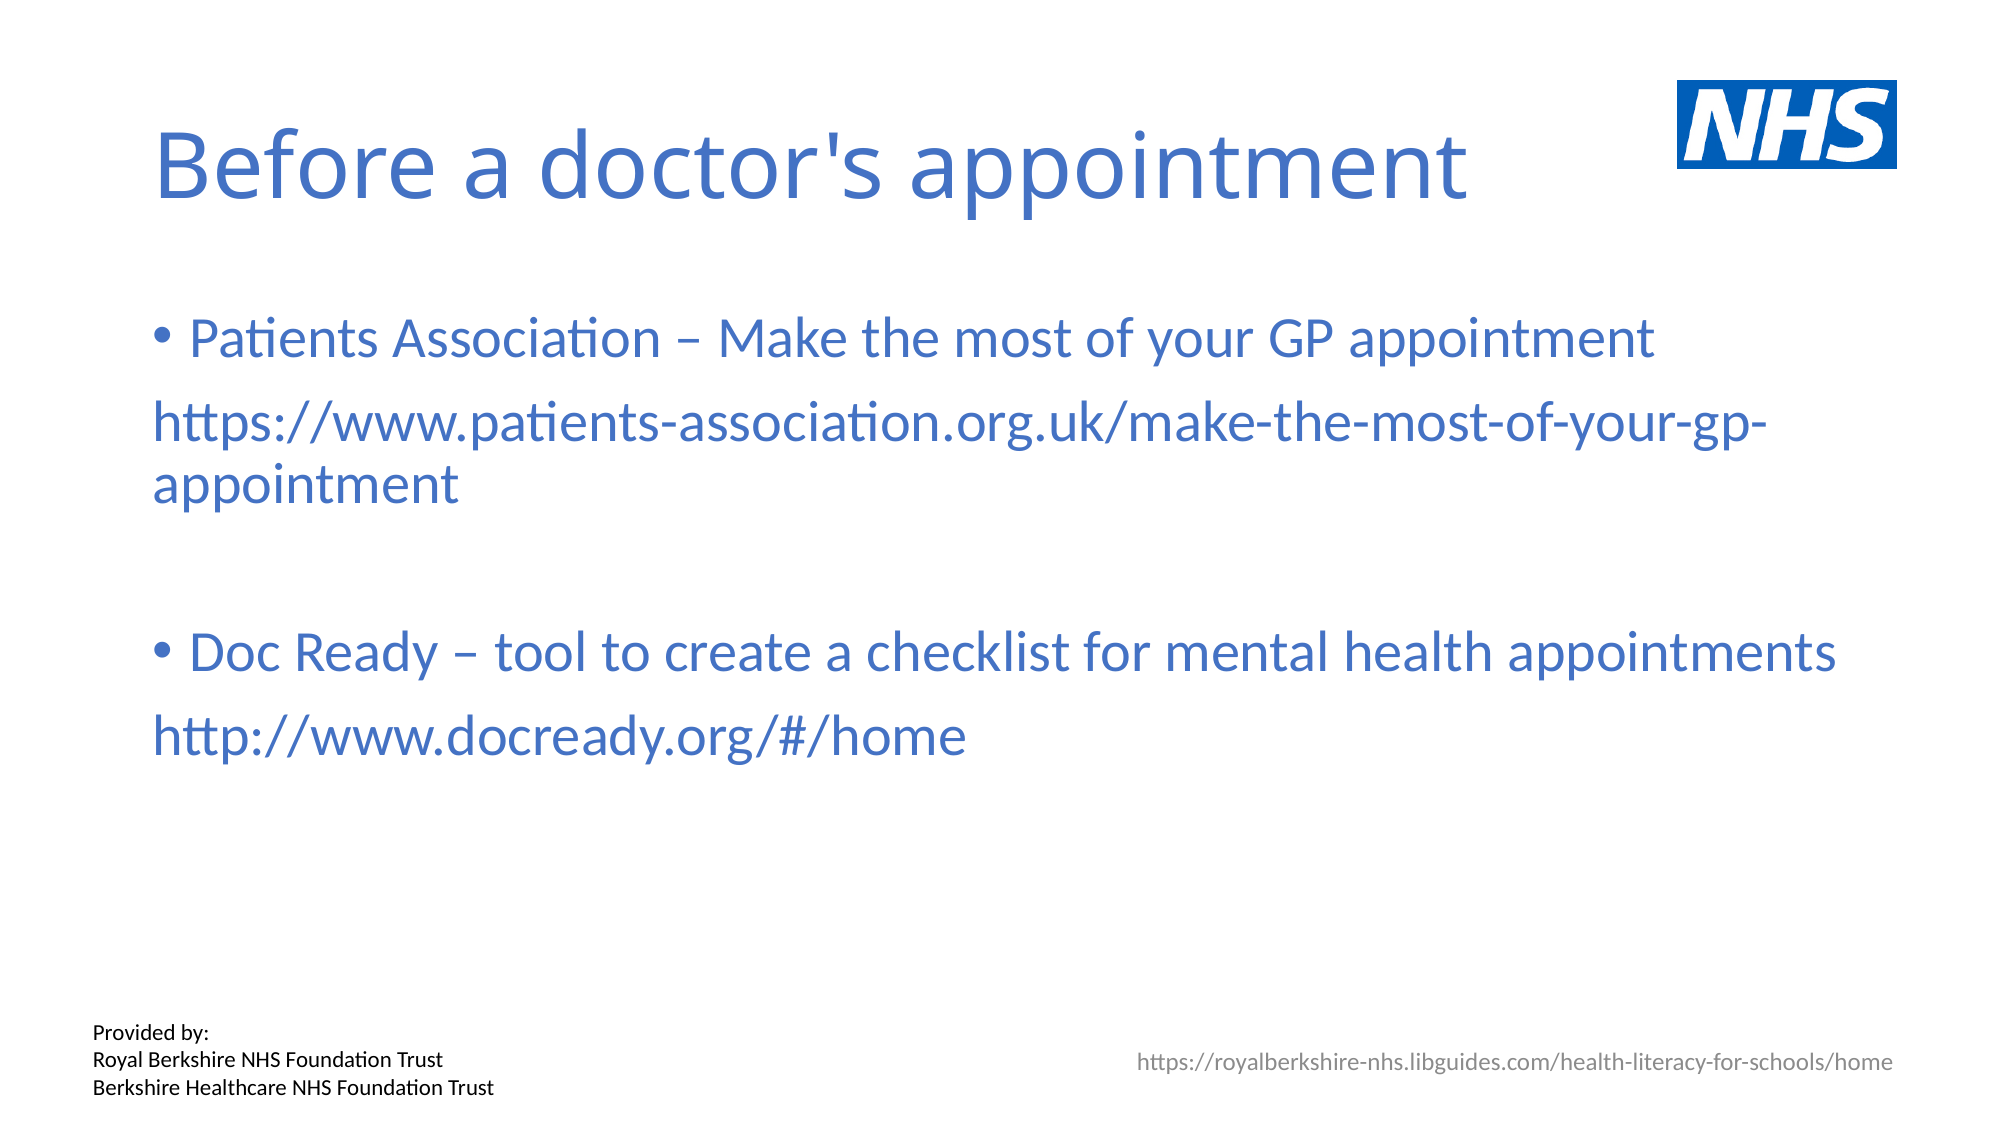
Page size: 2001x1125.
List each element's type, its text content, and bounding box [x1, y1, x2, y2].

title Before a doctor's appointment [137, 59, 1863, 278]
picture [1677, 80, 1897, 169]
list Patients Association – Make the most of your GP appointment https://www.patients-association.org.uk/make-the-most-of-your-gp-appointment Doc Ready – tool to create a checklist for mental health appointments http://www.docready.org/#/home [137, 299, 1863, 726]
footer https://royalberkshire-nhs.libguides.com/health-literacy-for-schools/home [78, 726, 1910, 1125]
